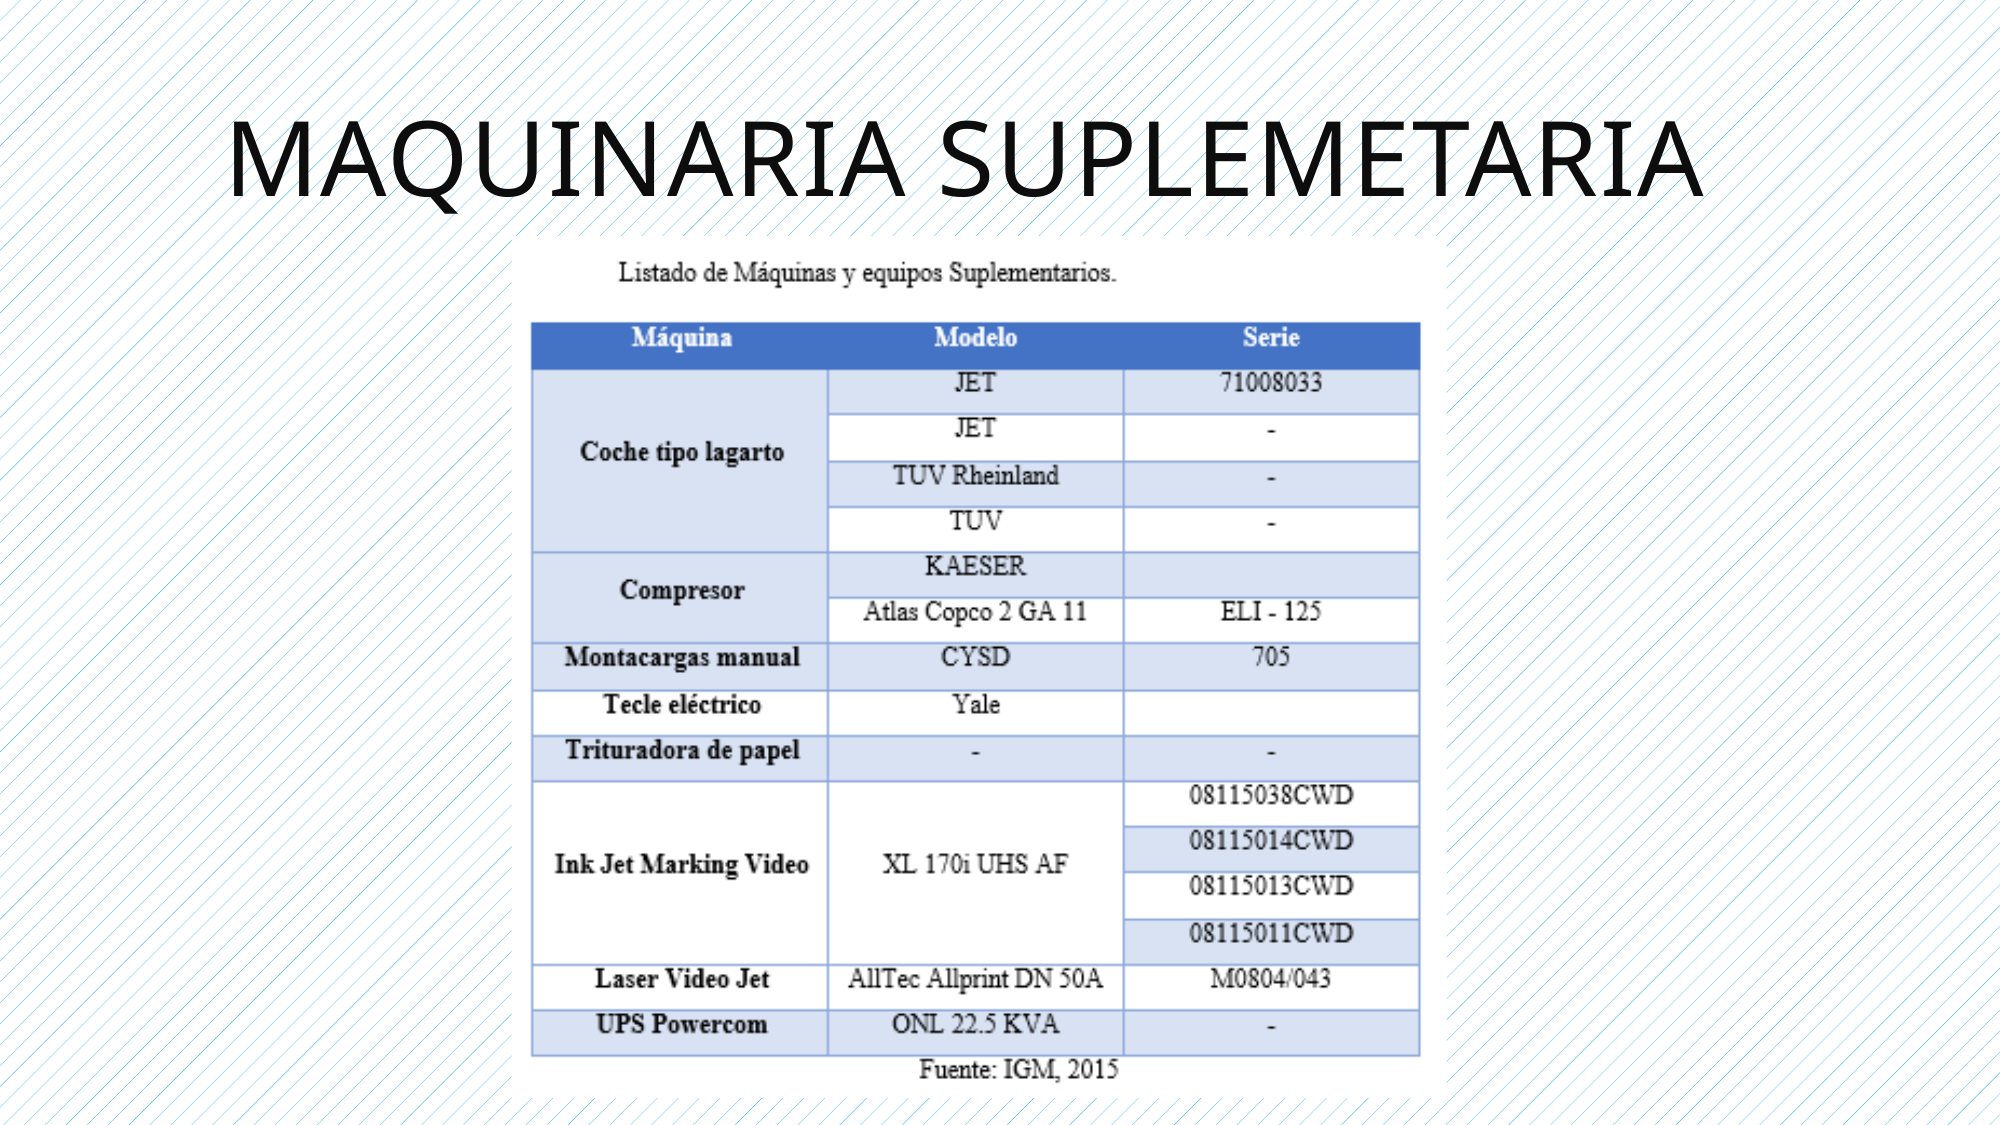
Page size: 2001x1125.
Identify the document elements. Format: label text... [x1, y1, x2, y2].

picture [511, 235, 1447, 1099]
title MAQUINARIA SUPLEMETARIA [168, 96, 1763, 237]
